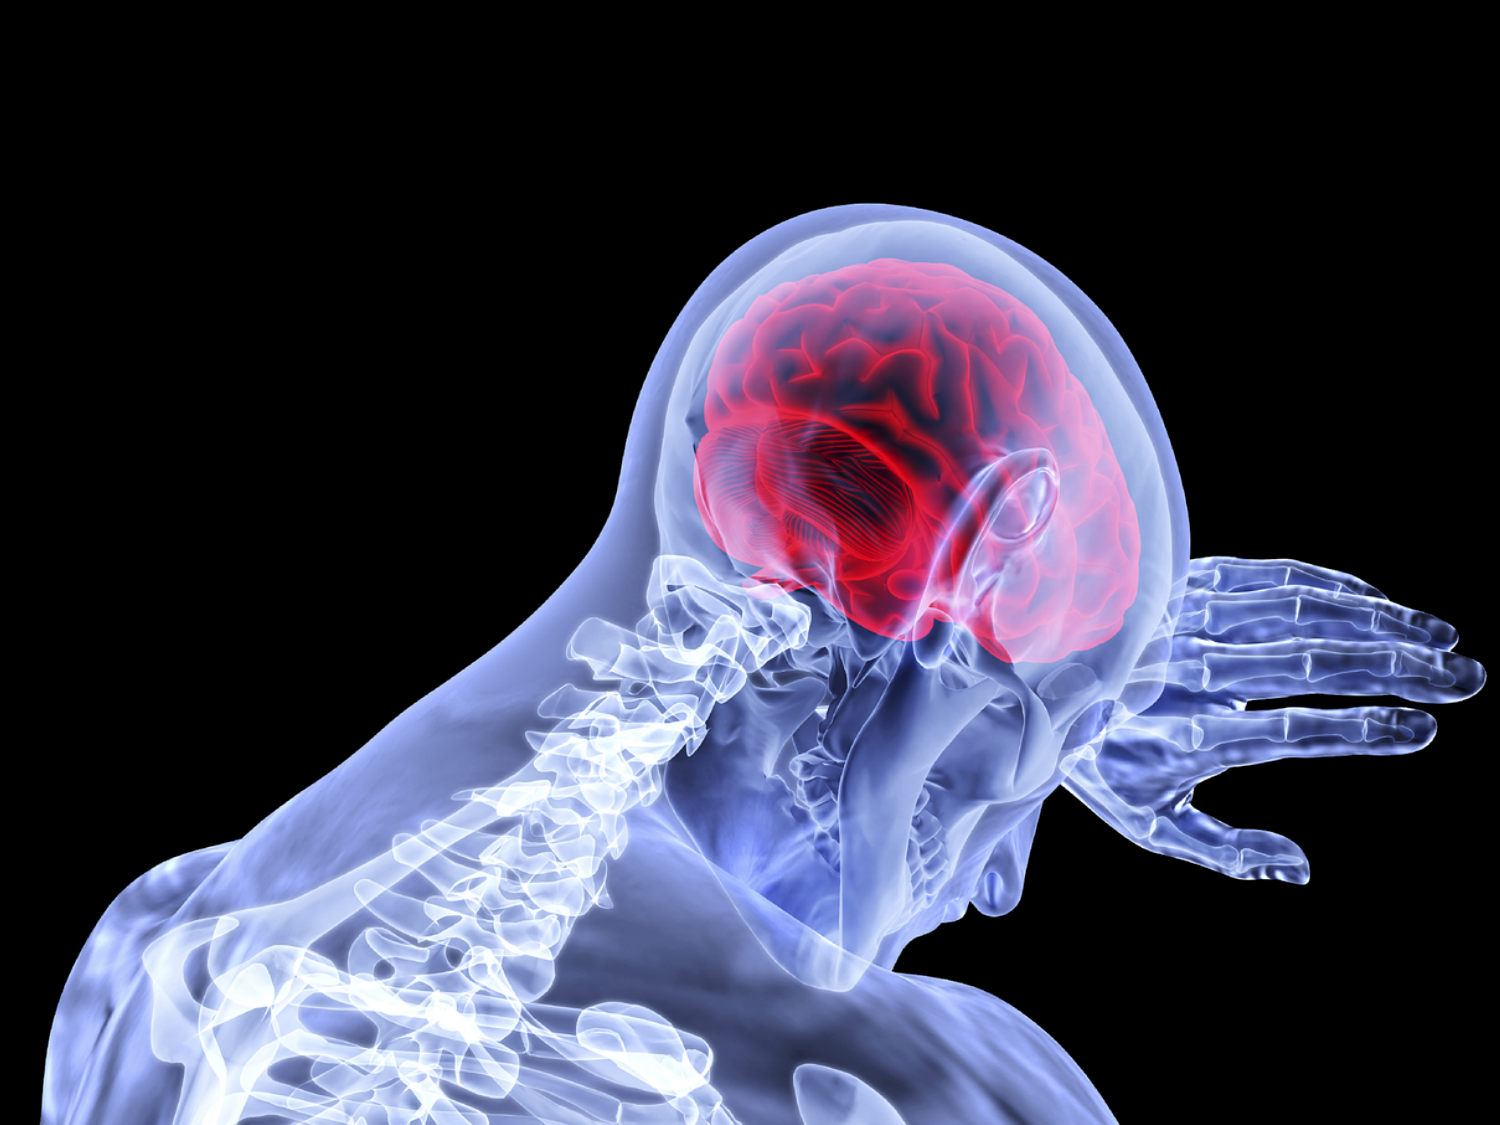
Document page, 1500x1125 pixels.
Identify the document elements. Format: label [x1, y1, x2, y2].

picture [0, 168, 1500, 1125]
